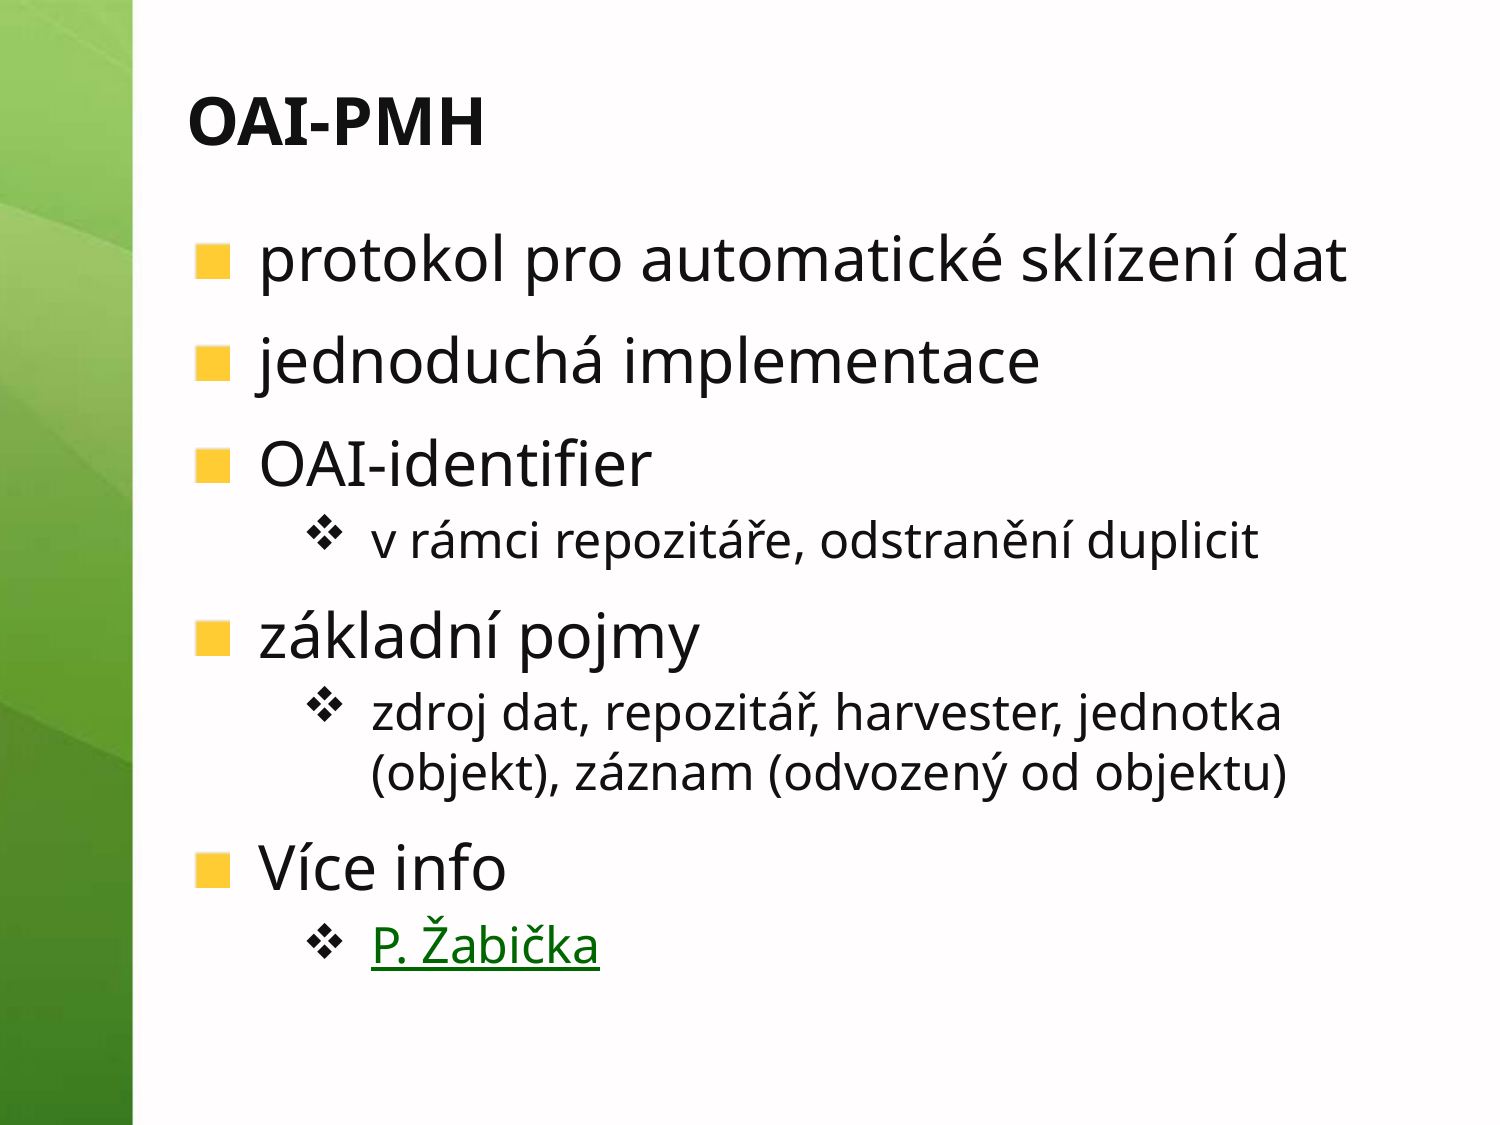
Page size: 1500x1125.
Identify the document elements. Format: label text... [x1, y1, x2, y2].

picture [0, 0, 1500, 1125]
title OAI-PMH [171, 77, 1447, 161]
list protokol pro automatické sklízení dat jednoduchá implementace OAI-identifier v rámci repozitáře, odstranění duplicit základní pojmy zdroj dat, repozitář, harvester, jednotka (objekt), záznam (odvozený od objektu) Více info P. Žabička [171, 196, 1447, 1094]
